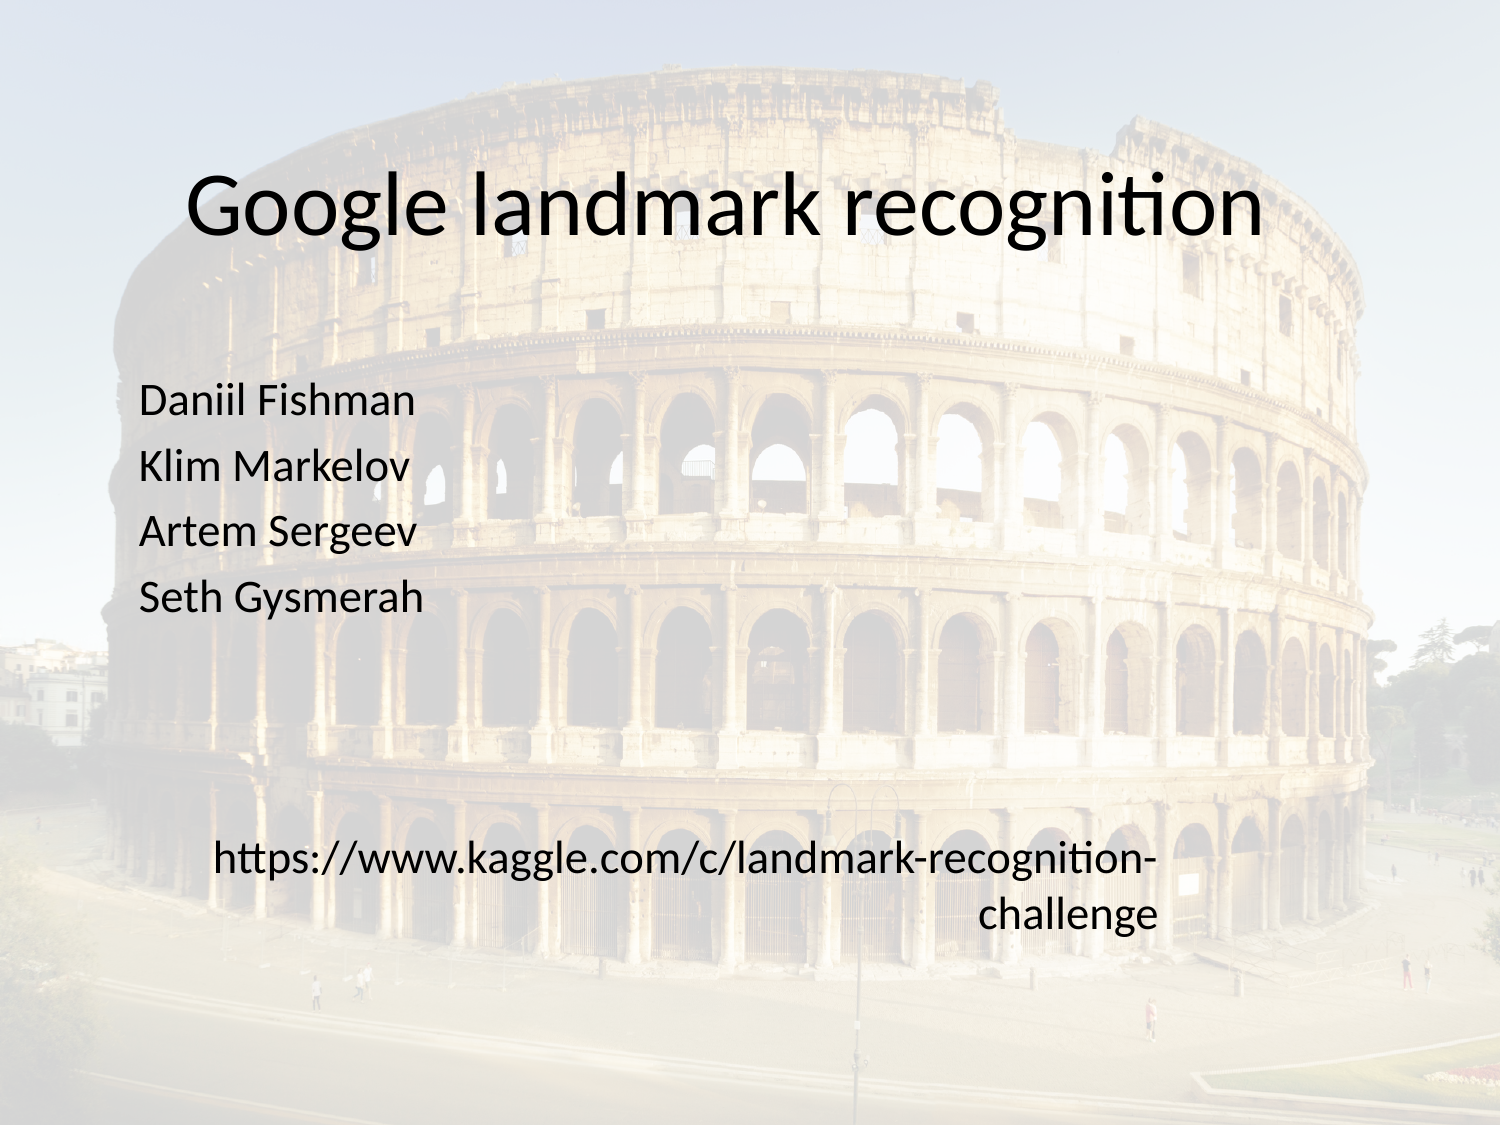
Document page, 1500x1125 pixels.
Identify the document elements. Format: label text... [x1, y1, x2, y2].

title Google landmark recognition [88, 78, 1364, 320]
subtitle Daniil Fishman Klim Markelov Artem Sergeev Seth Gysmerah https://www.kaggle.com/c/landmark-recognition-challenge [123, 361, 1174, 953]
